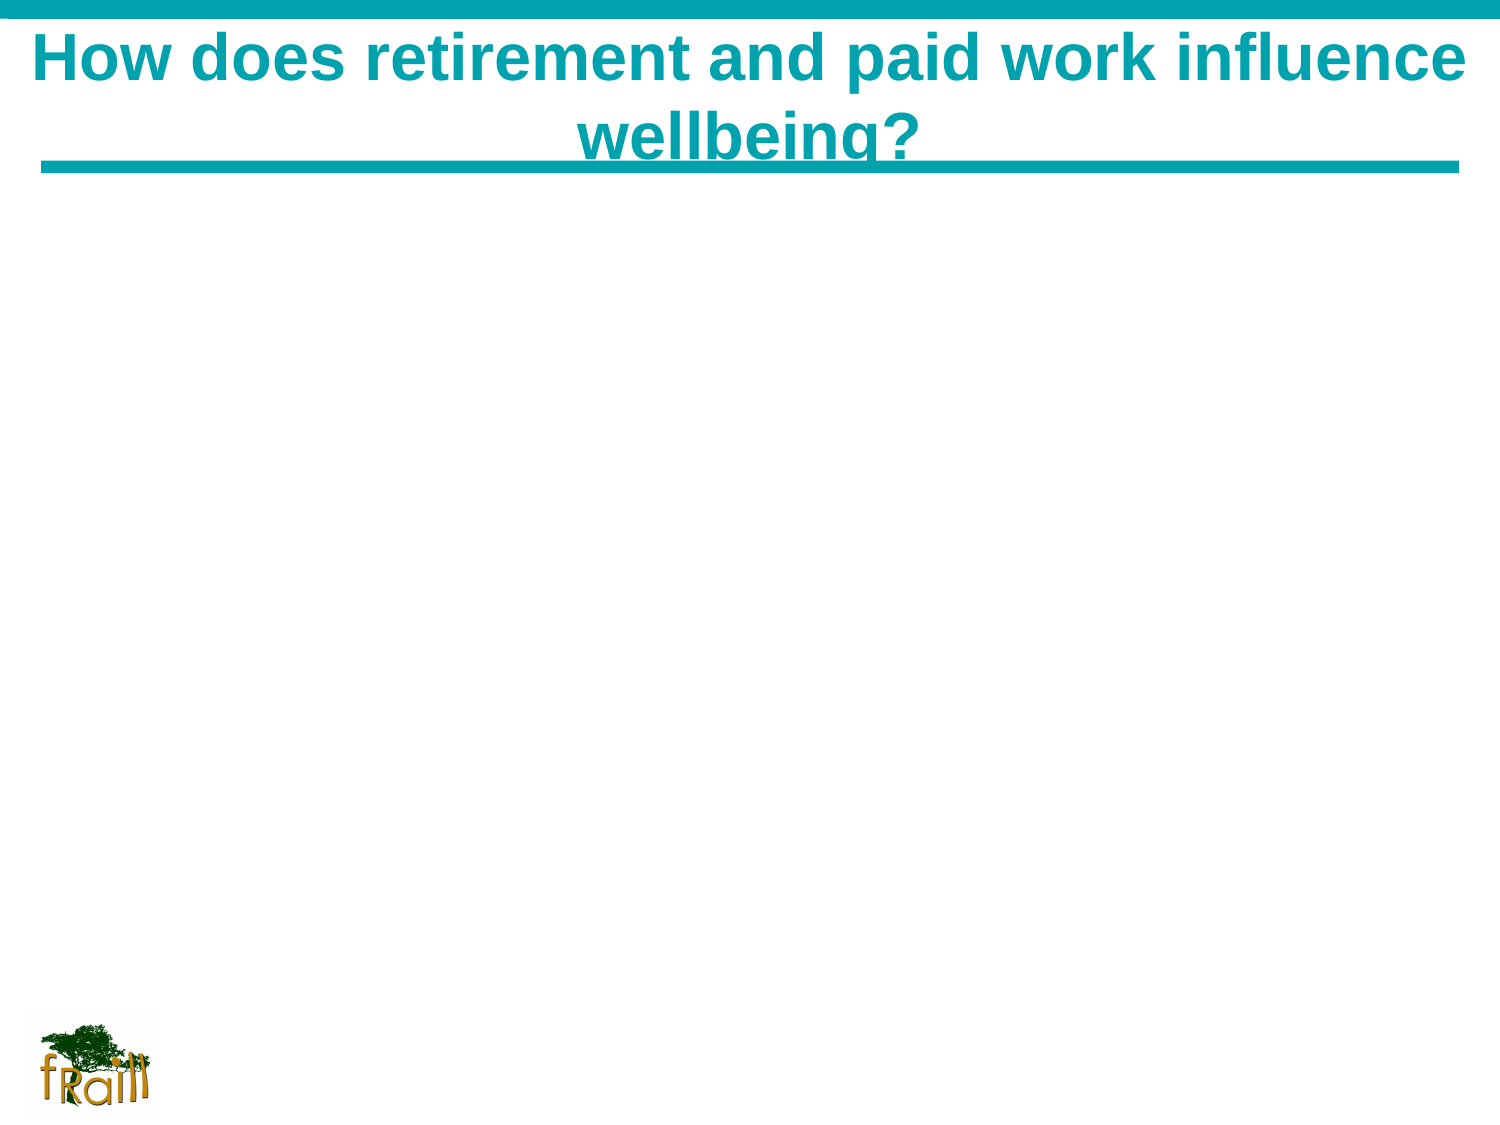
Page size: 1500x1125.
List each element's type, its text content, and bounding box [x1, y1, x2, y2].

title How does retirement and paid work influence wellbeing? [0, 42, 1500, 144]
picture [29, 1011, 159, 1118]
